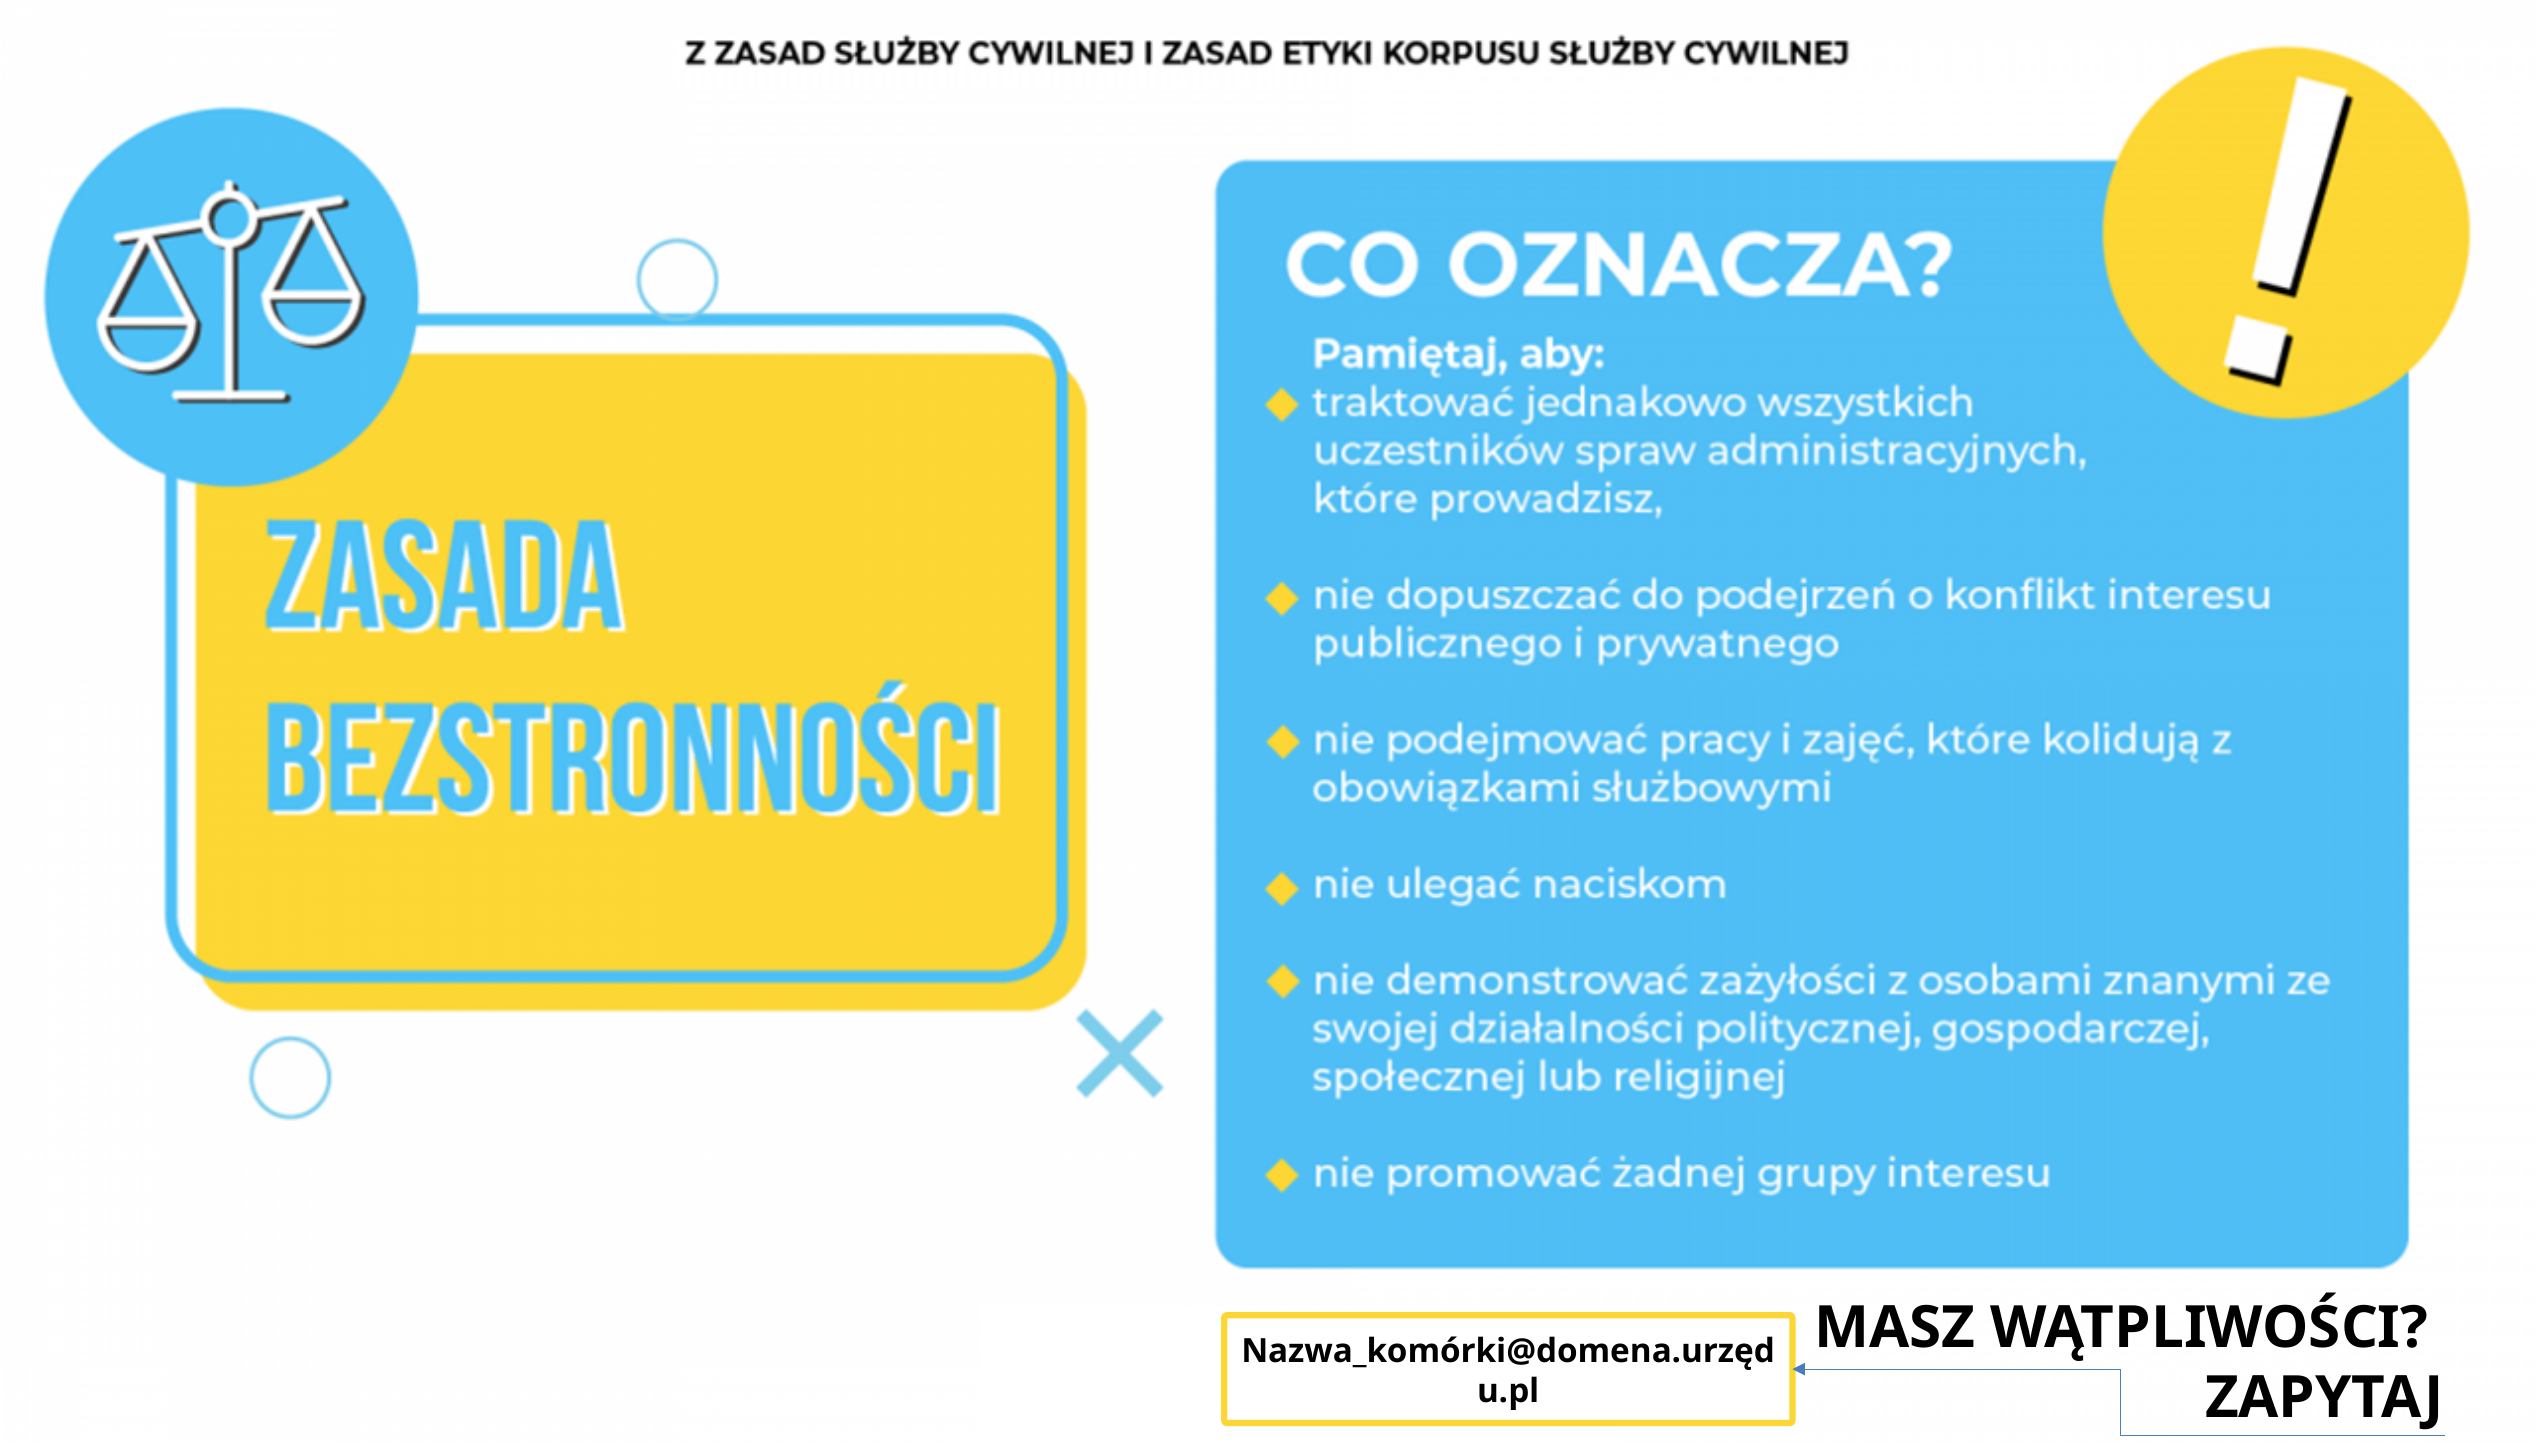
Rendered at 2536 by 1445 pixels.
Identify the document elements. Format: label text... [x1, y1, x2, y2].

text_box Nazwa_komórki@domena.urzędu.pl [1222, 1313, 1792, 1426]
picture [0, 0, 2536, 1444]
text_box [1792, 1368, 2446, 1436]
text_box MASZ WĄTPLIWOŚCI? ZAPYTAJ [1792, 1281, 2459, 1437]
